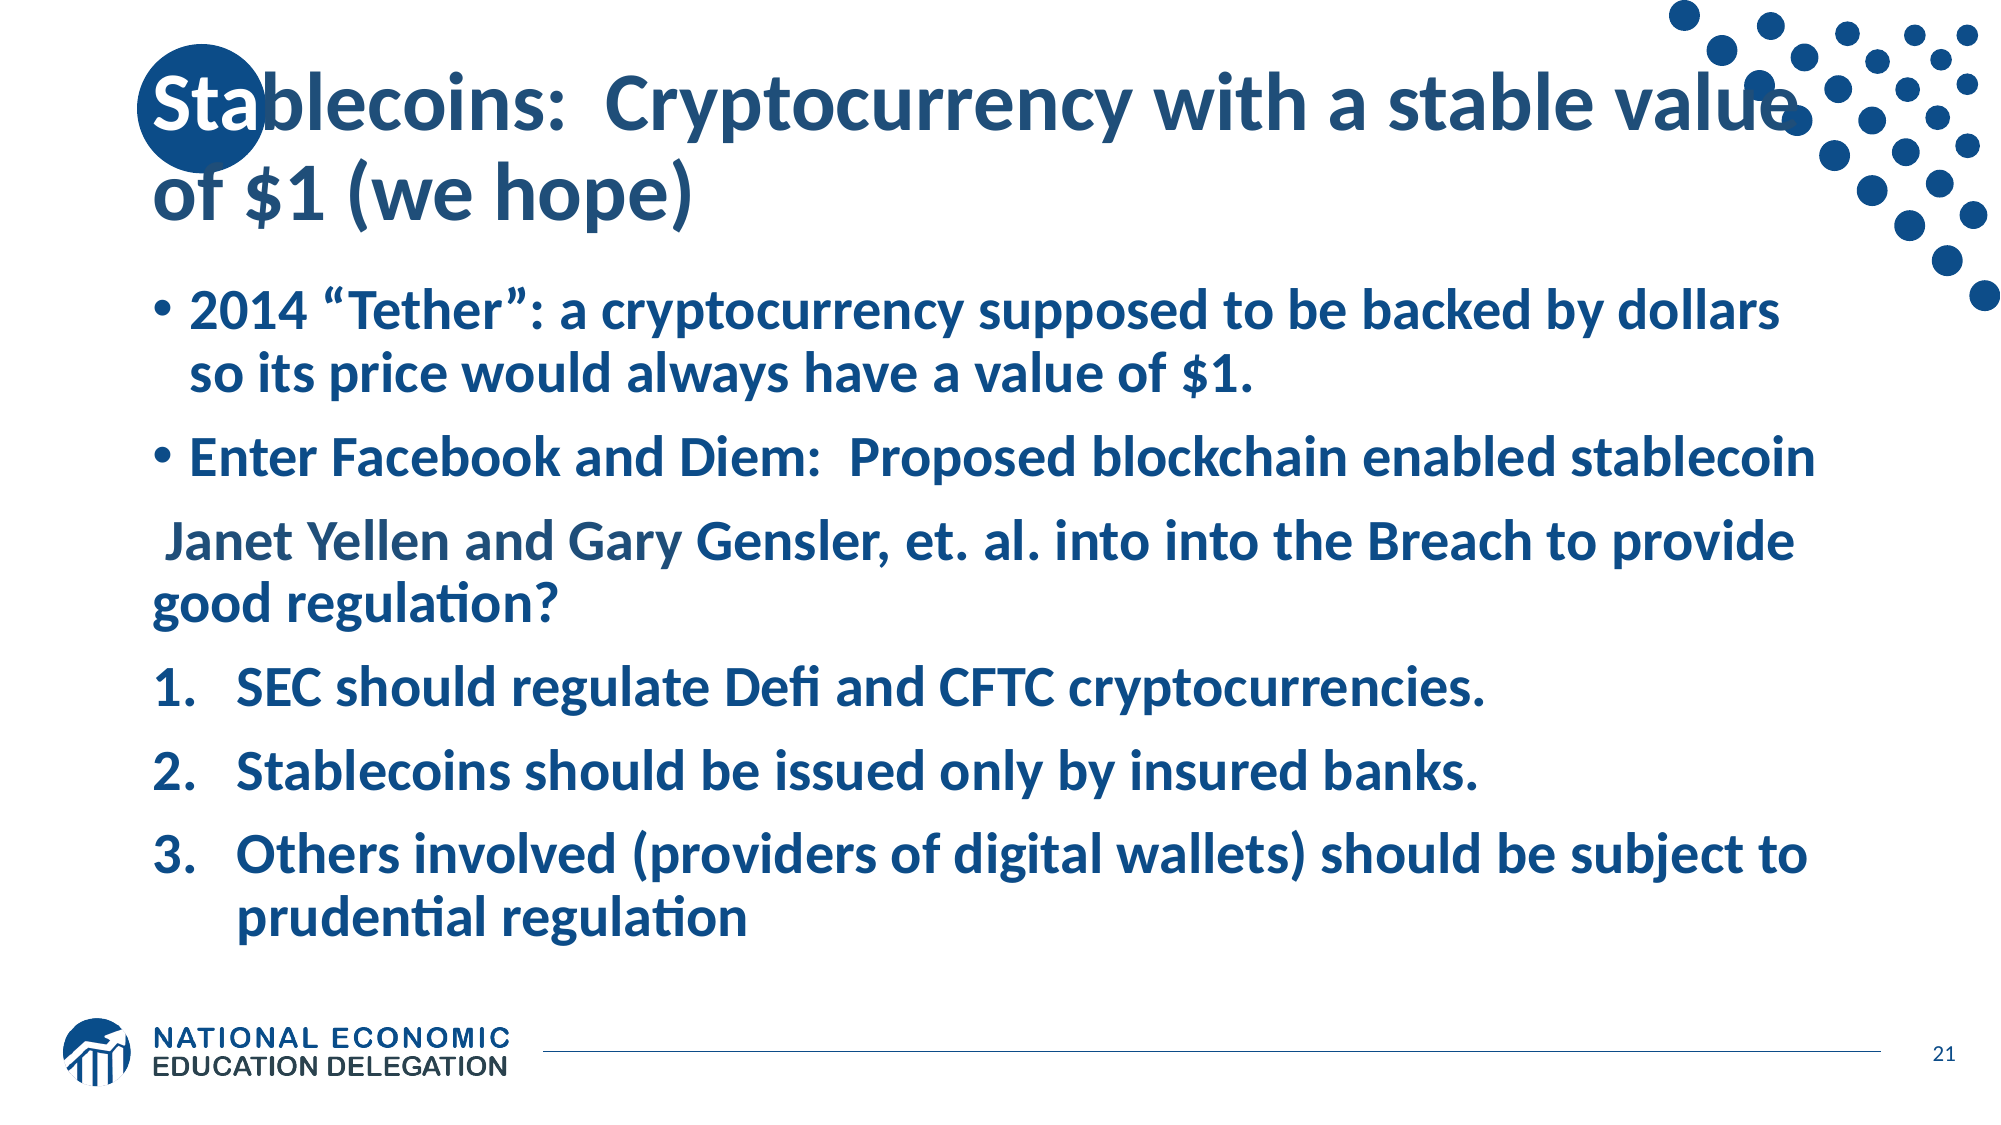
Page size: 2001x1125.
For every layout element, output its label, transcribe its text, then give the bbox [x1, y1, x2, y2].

list 2014 “Tether”: a cryptocurrency supposed to be backed by dollars so its price would always have a value of $1. Enter Facebook and Diem: Proposed blockchain enabled stablecoin Janet Yellen and Gary Gensler, et. al. into into the Breach to provide good regulation? SEC should regulate Defi and CFTC cryptocurrencies. Stablecoins should be issued only by insured banks. Others involved (providers of digital wallets) should be subject to prudential regulation [137, 257, 1863, 972]
slide_number 21 [1521, 1022, 1972, 1082]
picture [55, 1013, 520, 1091]
title Stablecoins: Cryptocurrency with a stable value of $1 (we hope) [137, 40, 1863, 257]
